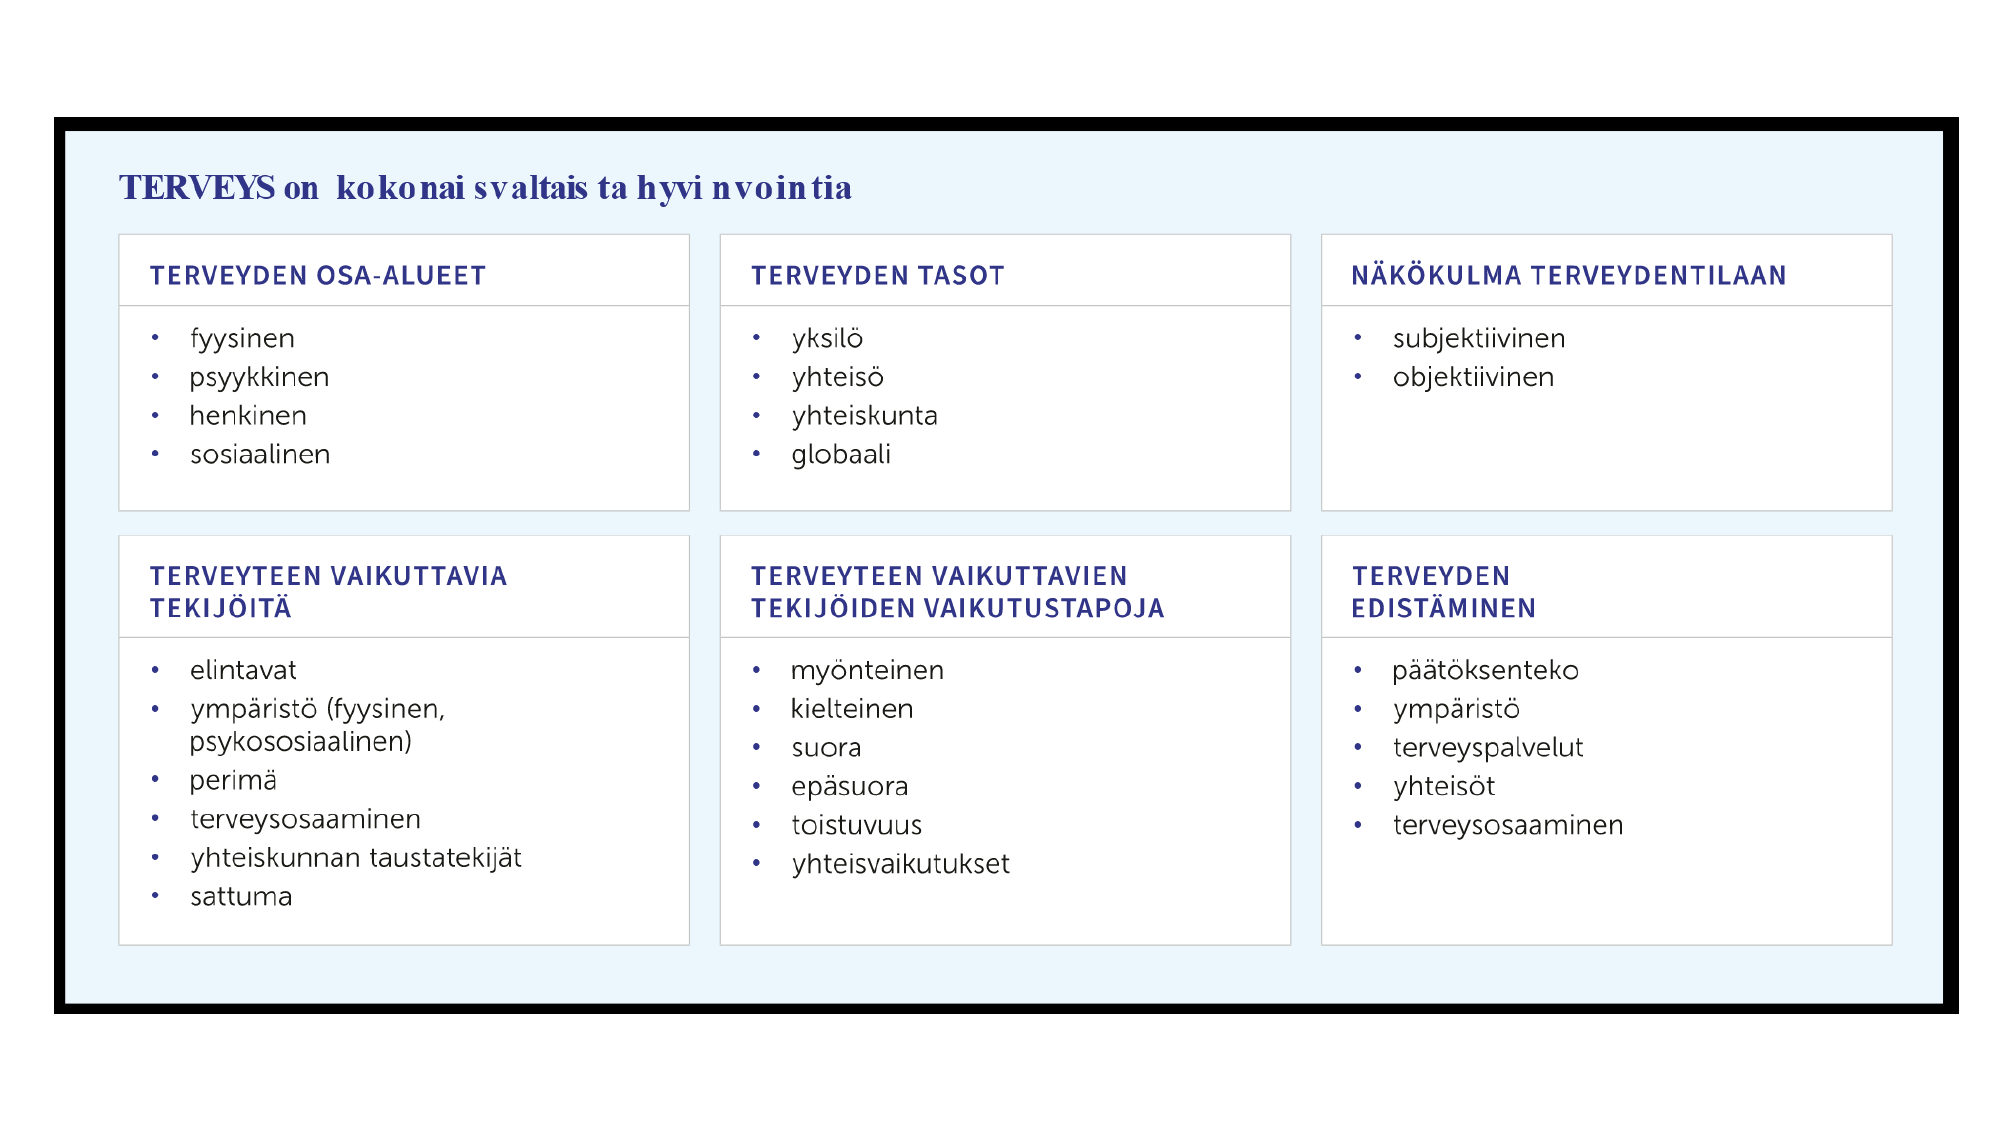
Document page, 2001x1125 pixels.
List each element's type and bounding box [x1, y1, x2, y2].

picture [54, 117, 1959, 1014]
